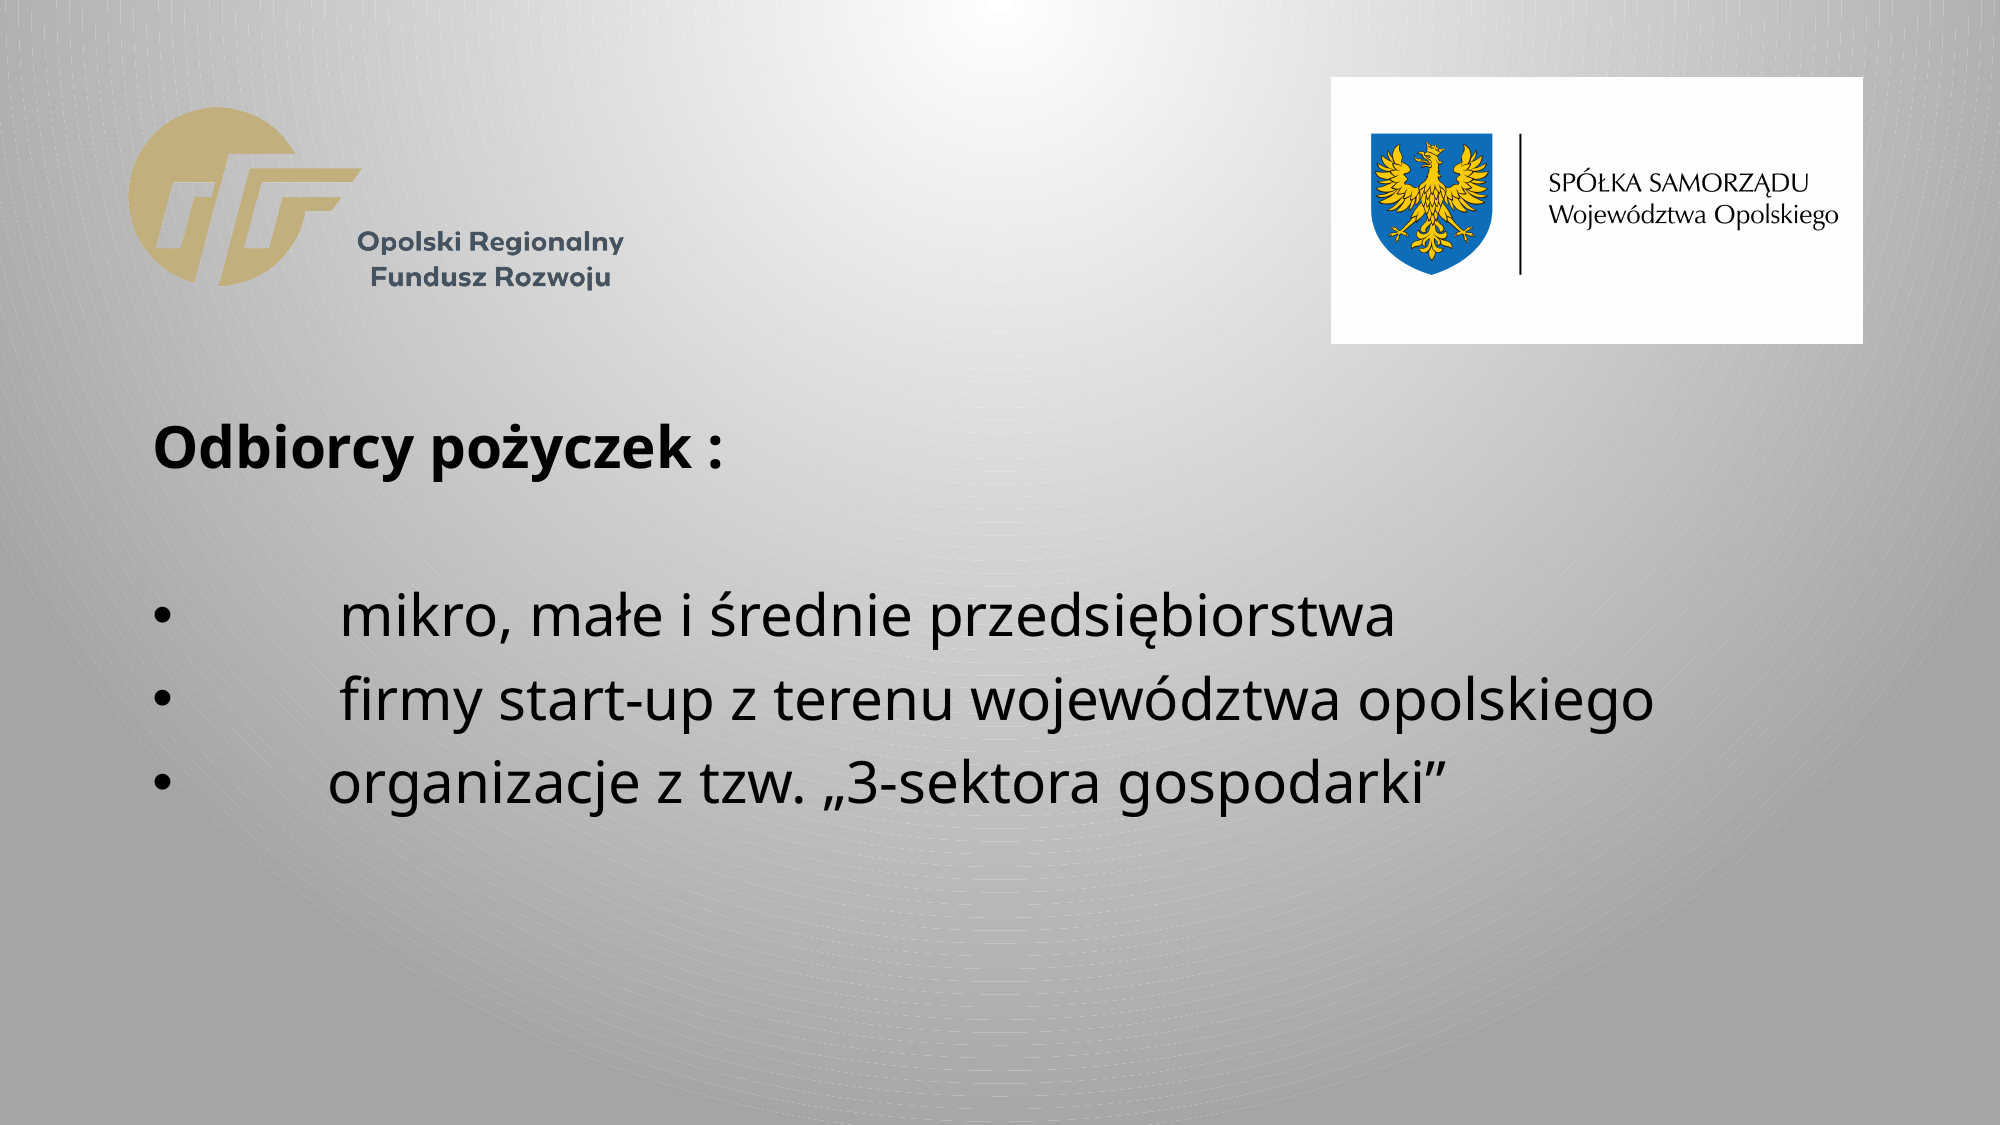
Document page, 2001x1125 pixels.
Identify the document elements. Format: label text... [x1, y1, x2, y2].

list Odbiorcy pożyczek : mikro, małe i średnie przedsiębiorstwa firmy start-up z terenu województwa opolskiego organizacje z tzw. „3-sektora gospodarki” [137, 411, 1863, 1125]
picture [70, 49, 669, 344]
picture [1331, 77, 1863, 344]
